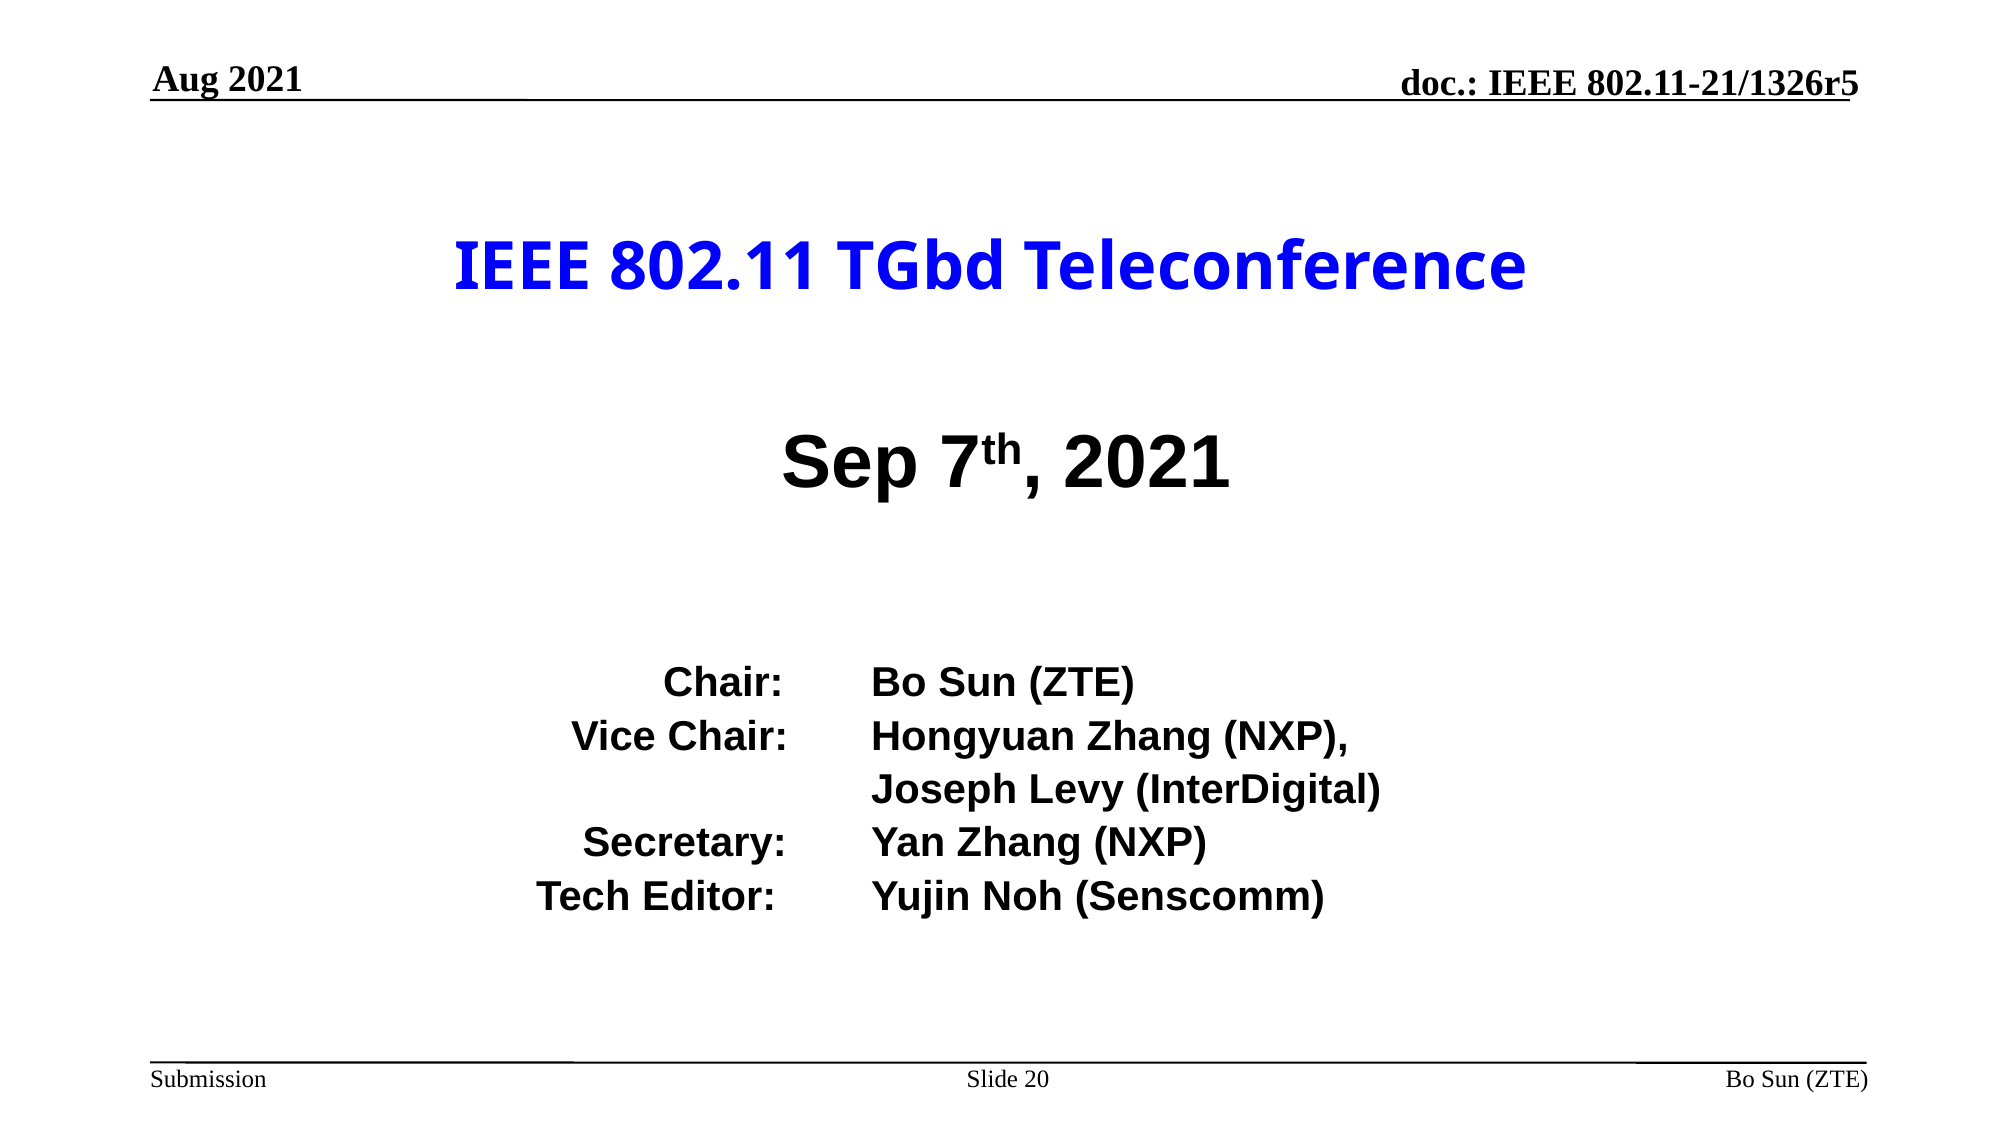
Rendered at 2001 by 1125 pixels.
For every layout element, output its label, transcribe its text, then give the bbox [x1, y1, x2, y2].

slide_number Slide 20 [949, 1061, 1067, 1123]
text_box Sep 7th, 2021 Chair: Bo Sun (ZTE) Vice Chair: Hongyuan Zhang (NXP), Joseph Levy (InterDigital) Secretary: Yan Zhang (NXP) Tech Editor: Yujin Noh (Senscomm) [200, 349, 1813, 1027]
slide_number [152, 54, 563, 100]
title IEEE 802.11 TGbd Teleconference [287, 112, 1695, 349]
footer Bo Sun (ZTE) [1171, 1061, 1869, 1093]
